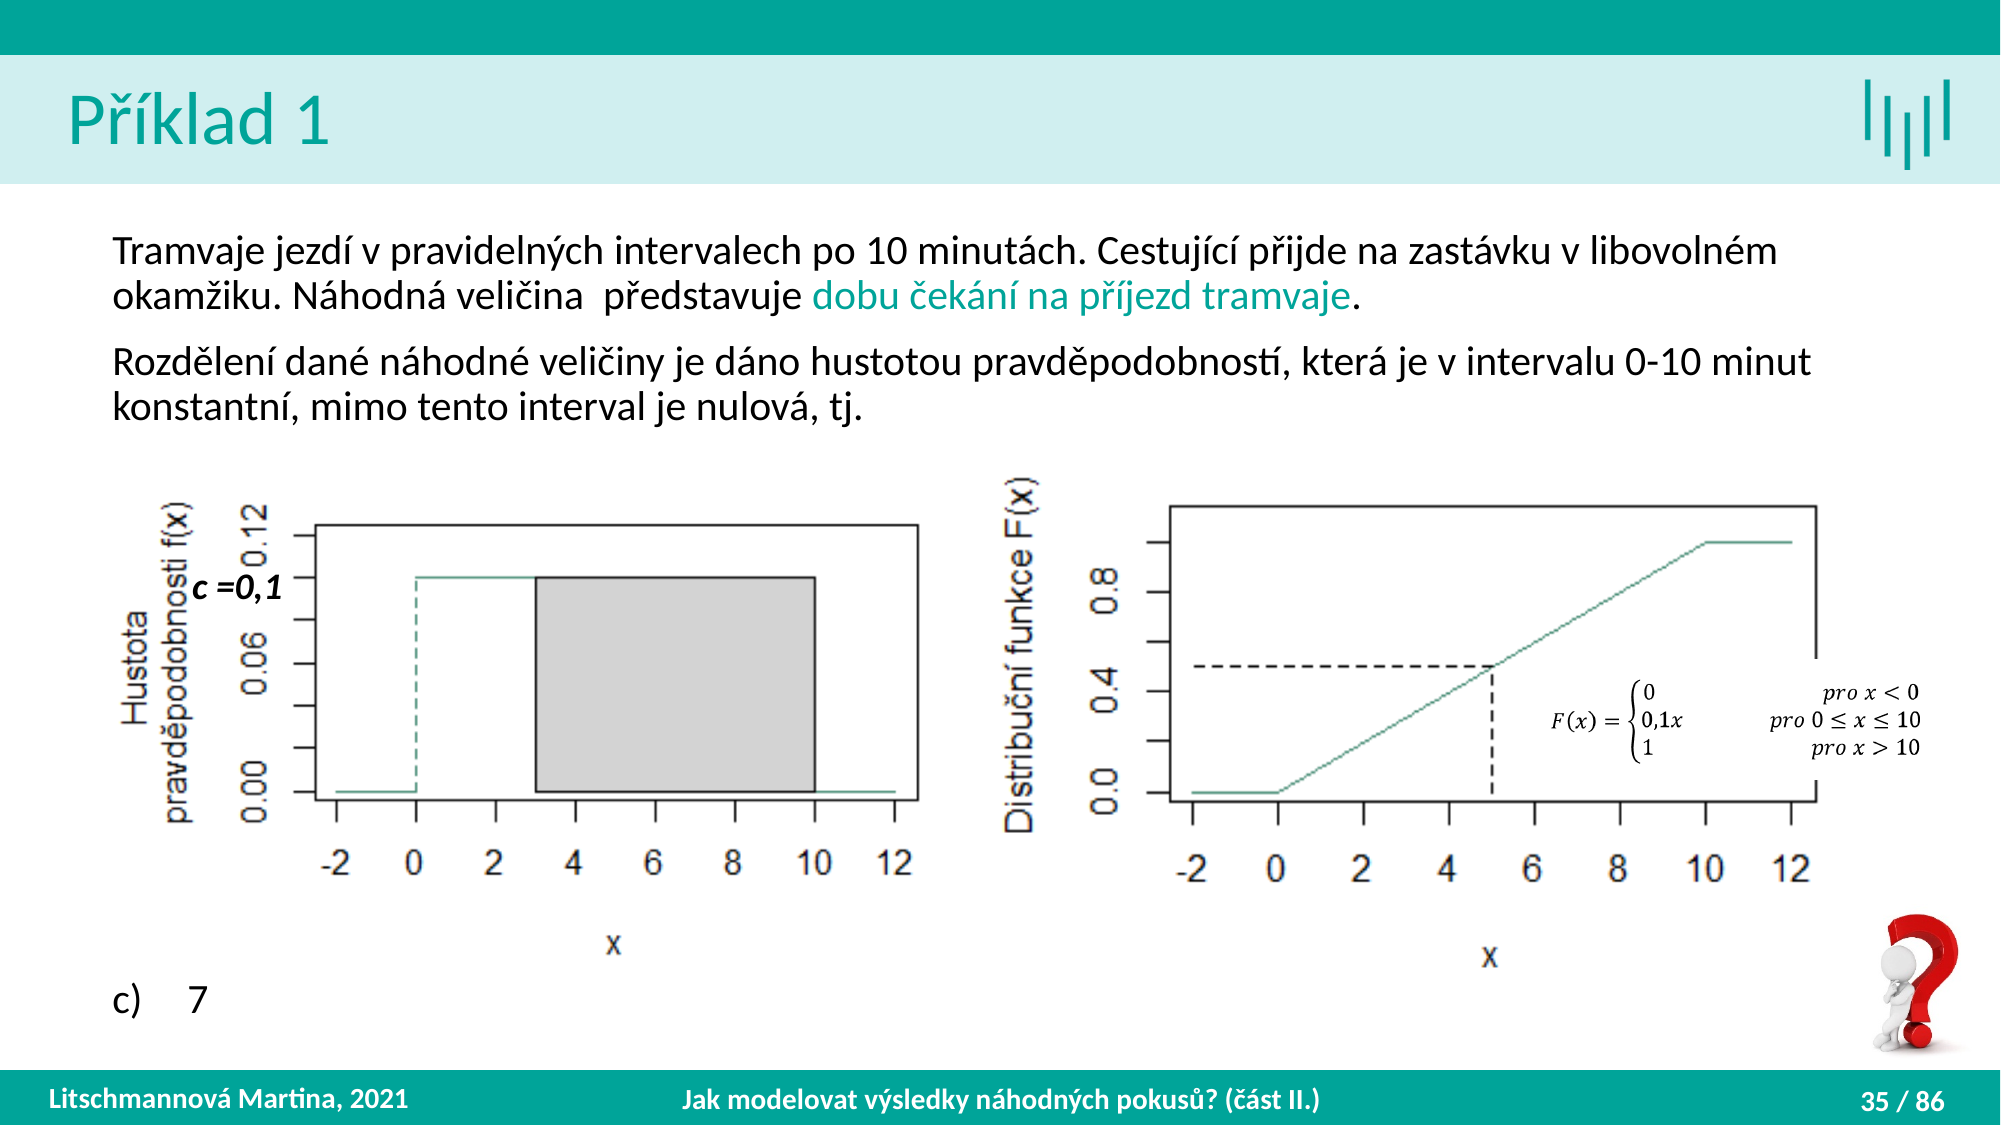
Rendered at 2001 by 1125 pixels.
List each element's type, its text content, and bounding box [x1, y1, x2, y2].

footer Jak modelovat výsledky náhodných pokusů? (část II.) [664, 1070, 1340, 1125]
picture [1852, 69, 1960, 178]
picture [1850, 904, 1977, 1064]
slide_number Litschmannová Martina, 2021 [33, 1070, 484, 1124]
picture [990, 472, 1931, 975]
list Příklad 1 [52, 59, 1835, 181]
picture [117, 498, 926, 958]
slide_number 35 / 86 [1509, 1072, 1960, 1125]
